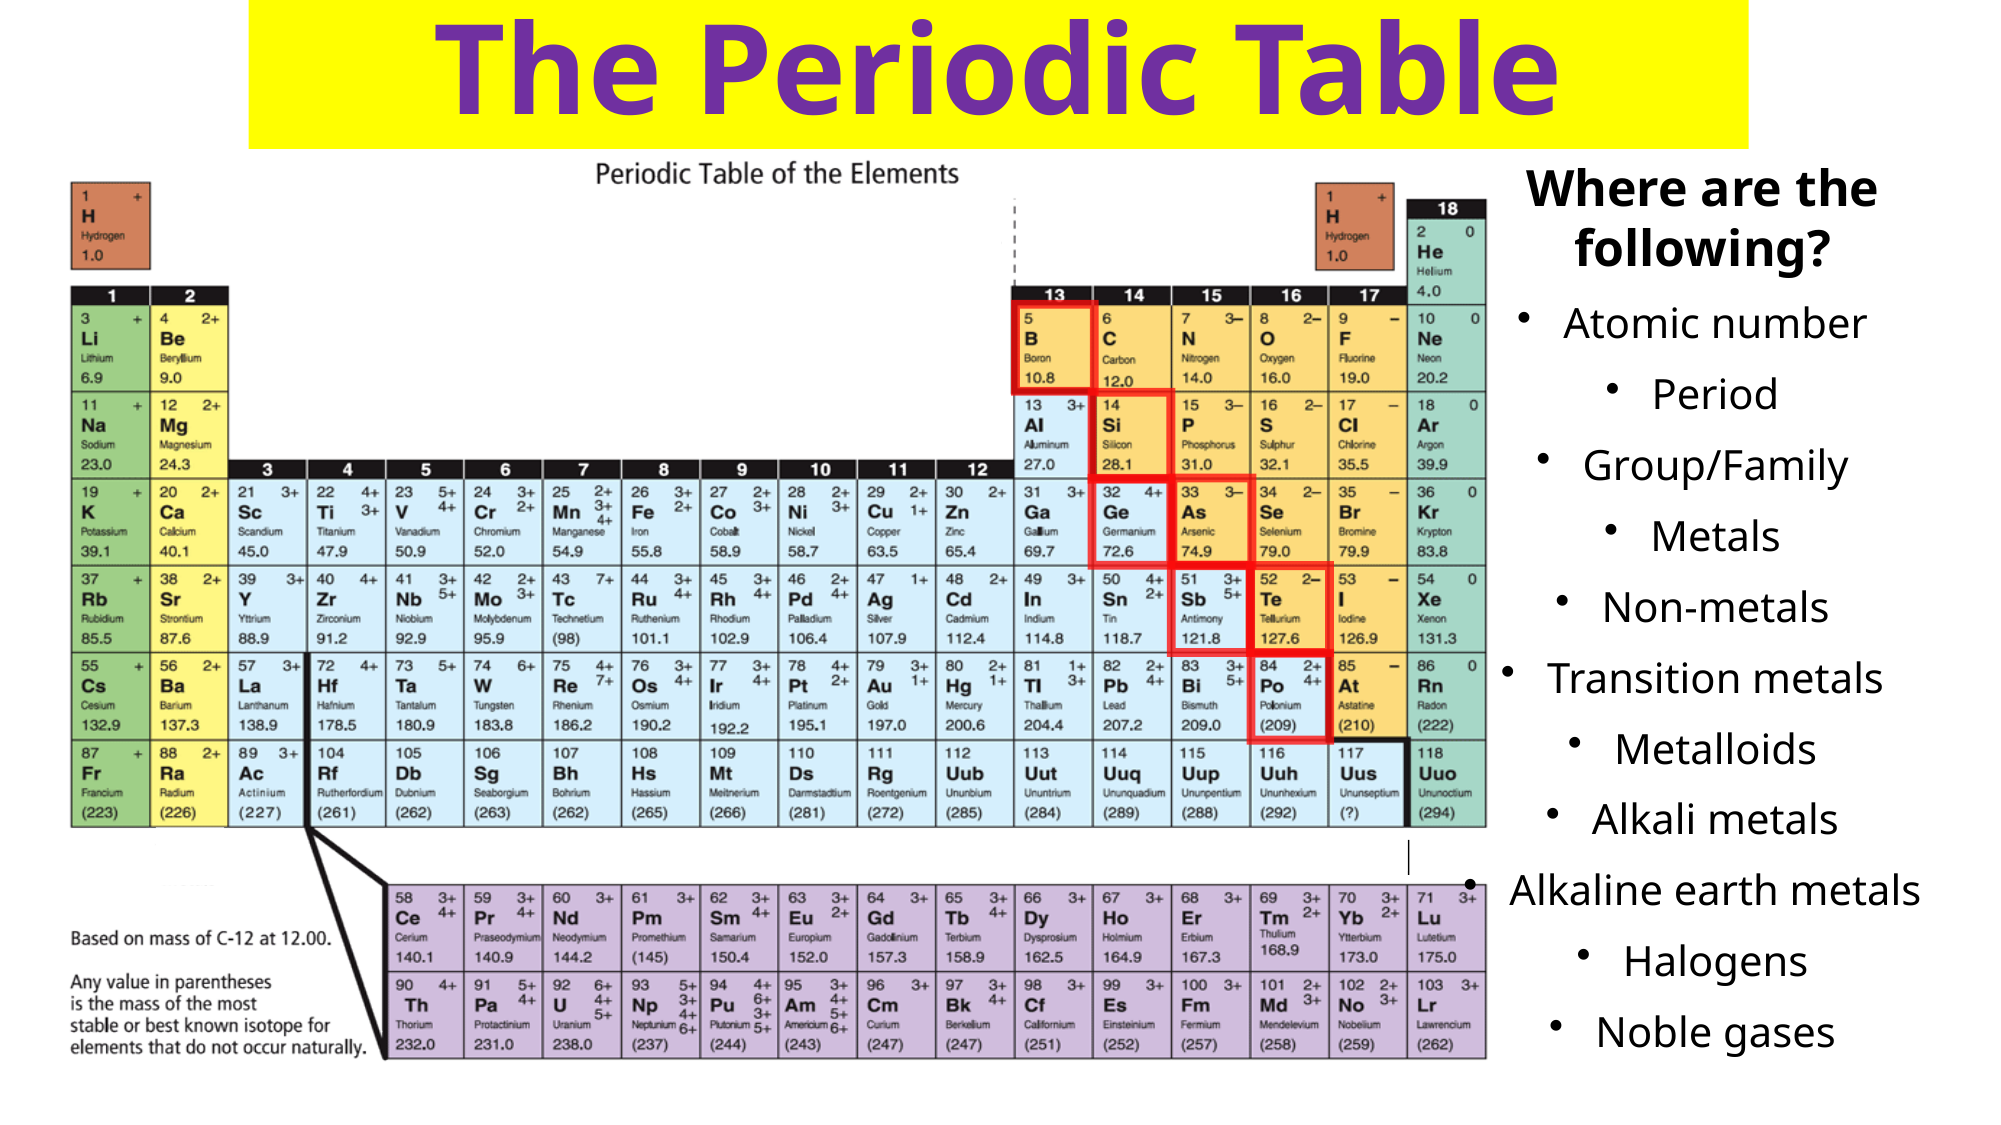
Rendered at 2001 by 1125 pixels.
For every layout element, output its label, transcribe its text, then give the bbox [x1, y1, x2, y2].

text_box Where are the following? Atomic number Period Group/Family Metals Non-metals Transition metals Metalloids Alkali metals Alkaline earth metals Halogens Noble gases [1498, 148, 1987, 1064]
title The Periodic Table [248, 0, 1749, 148]
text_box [8, 148, 1498, 1071]
